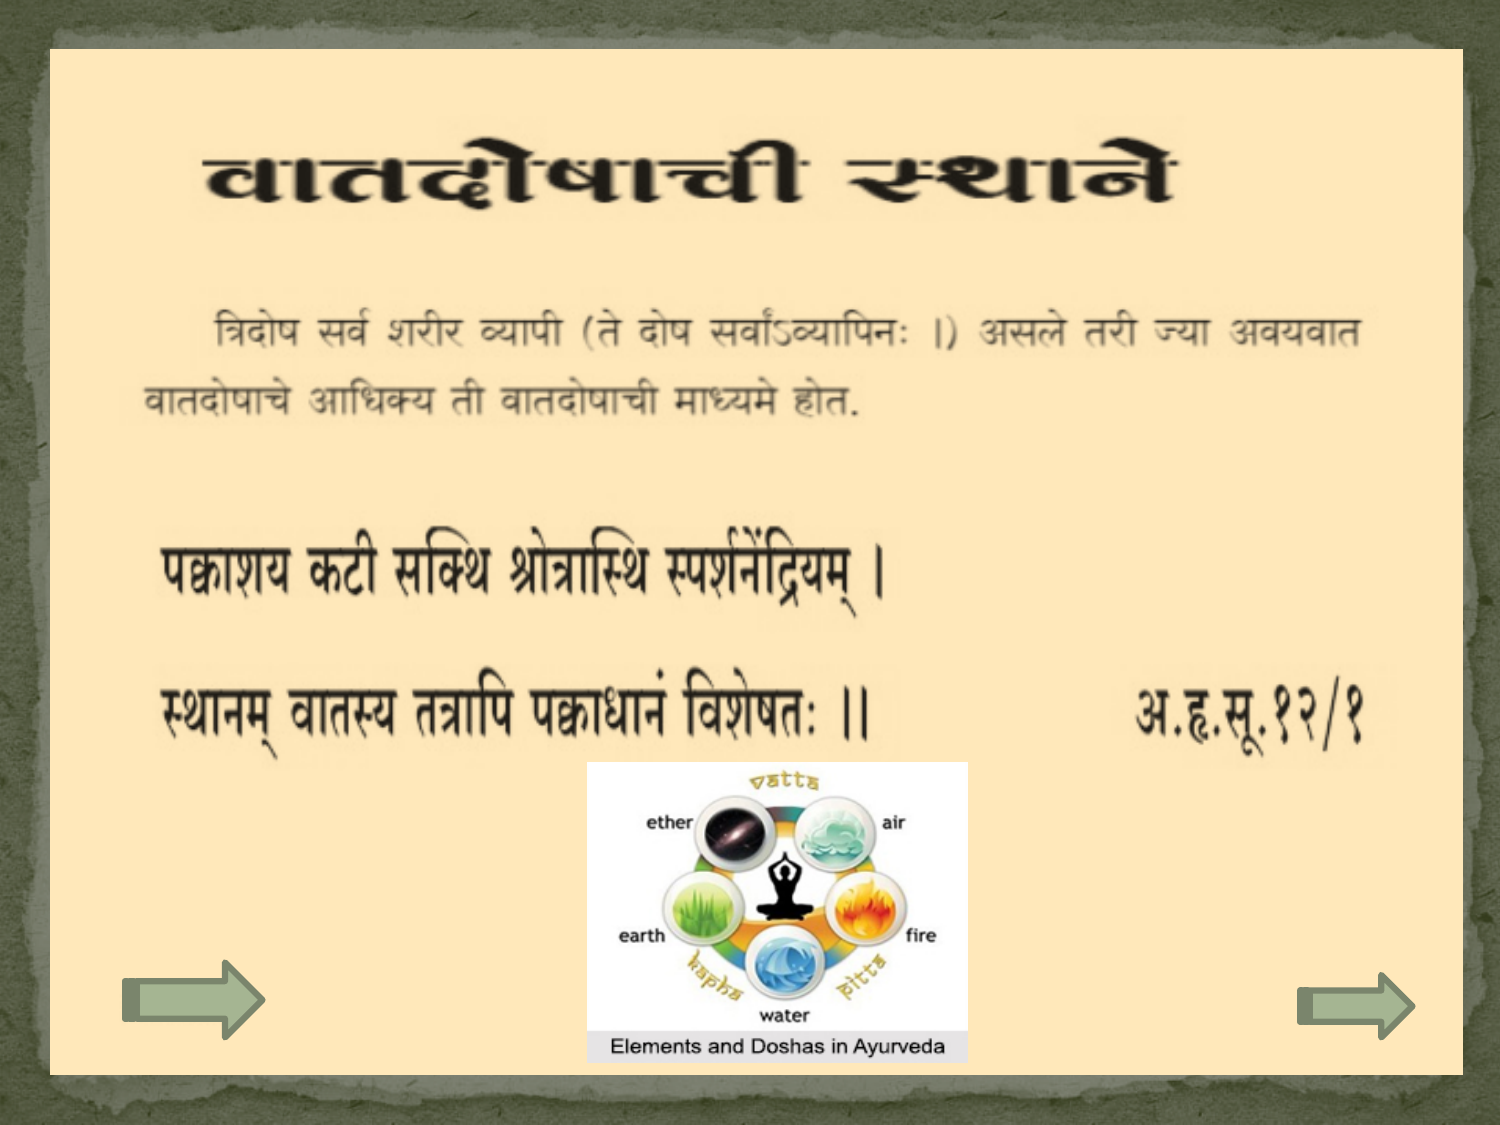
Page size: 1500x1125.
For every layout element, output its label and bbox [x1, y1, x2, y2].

list [53, 53, 1460, 1071]
picture [589, 764, 966, 1062]
